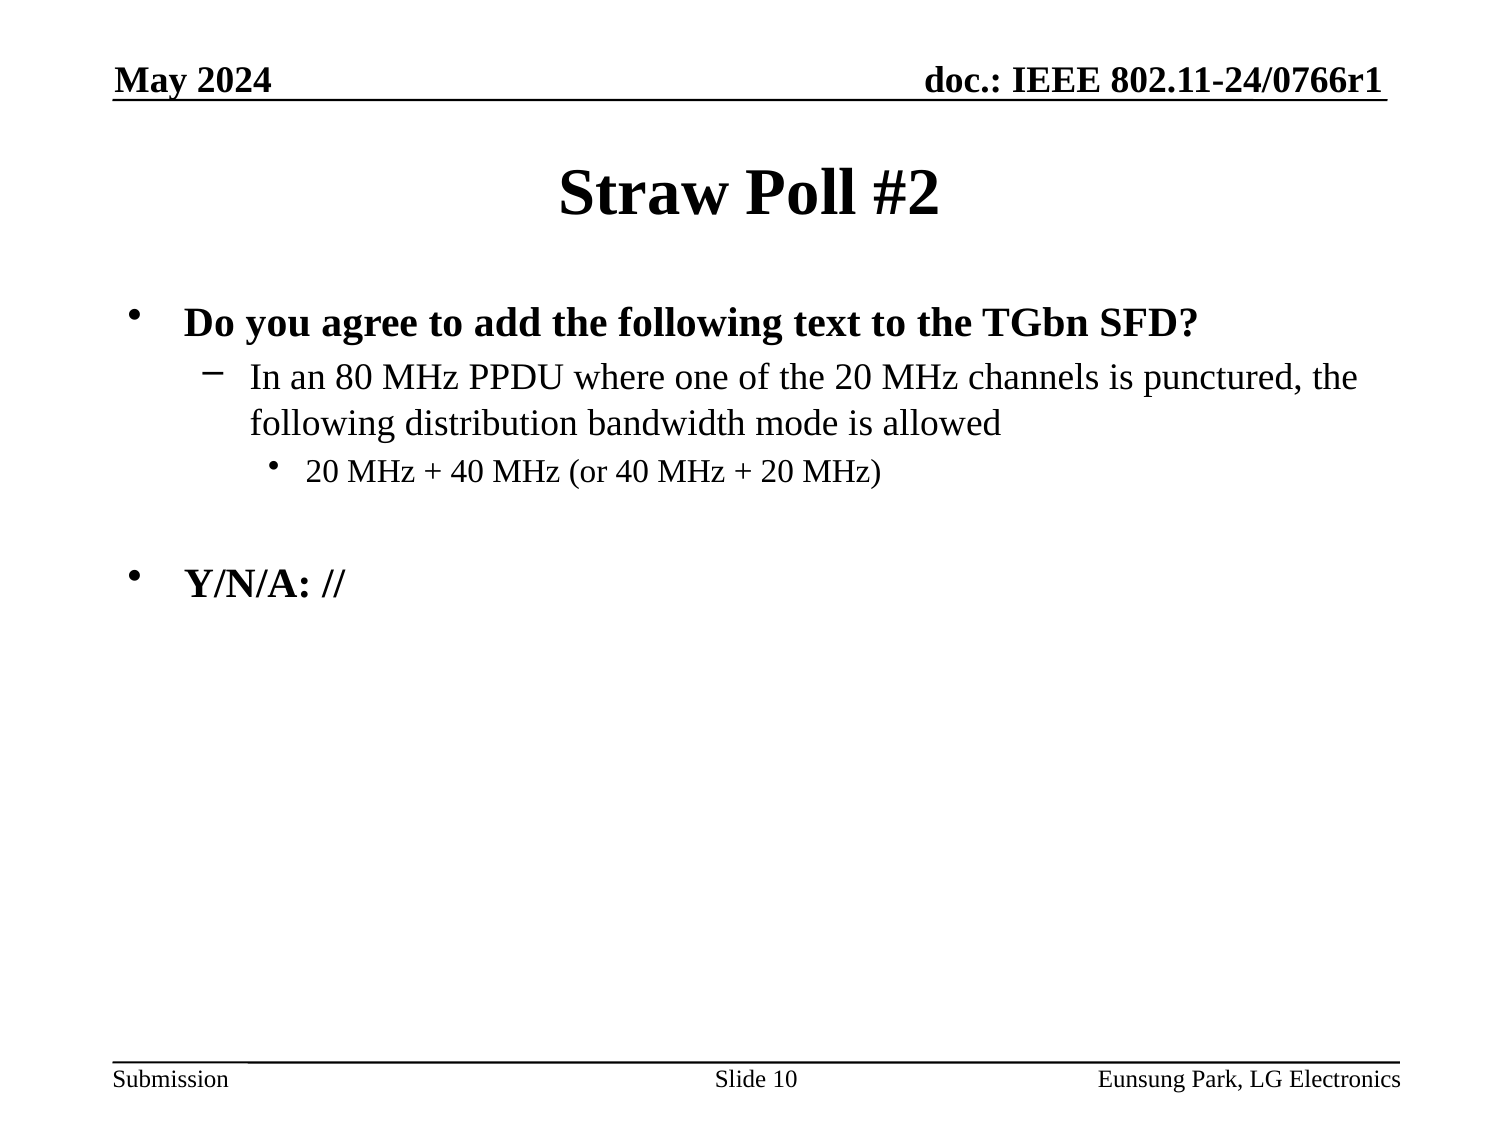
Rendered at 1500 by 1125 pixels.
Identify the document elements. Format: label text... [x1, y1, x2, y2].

list Do you agree to add the following text to the TGbn SFD? In an 80 MHz PPDU where one of the 20 MHz channels is punctured, the following distribution bandwidth mode is allowed 20 MHz + 40 MHz (or 40 MHz + 20 MHz) Y/N/A: // [112, 287, 1388, 1000]
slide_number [114, 54, 274, 101]
footer Eunsung Park, LG Electronics [1038, 1061, 1402, 1093]
slide_number Slide 10 [712, 1061, 800, 1093]
title Straw Poll #2 [112, 112, 1388, 263]
